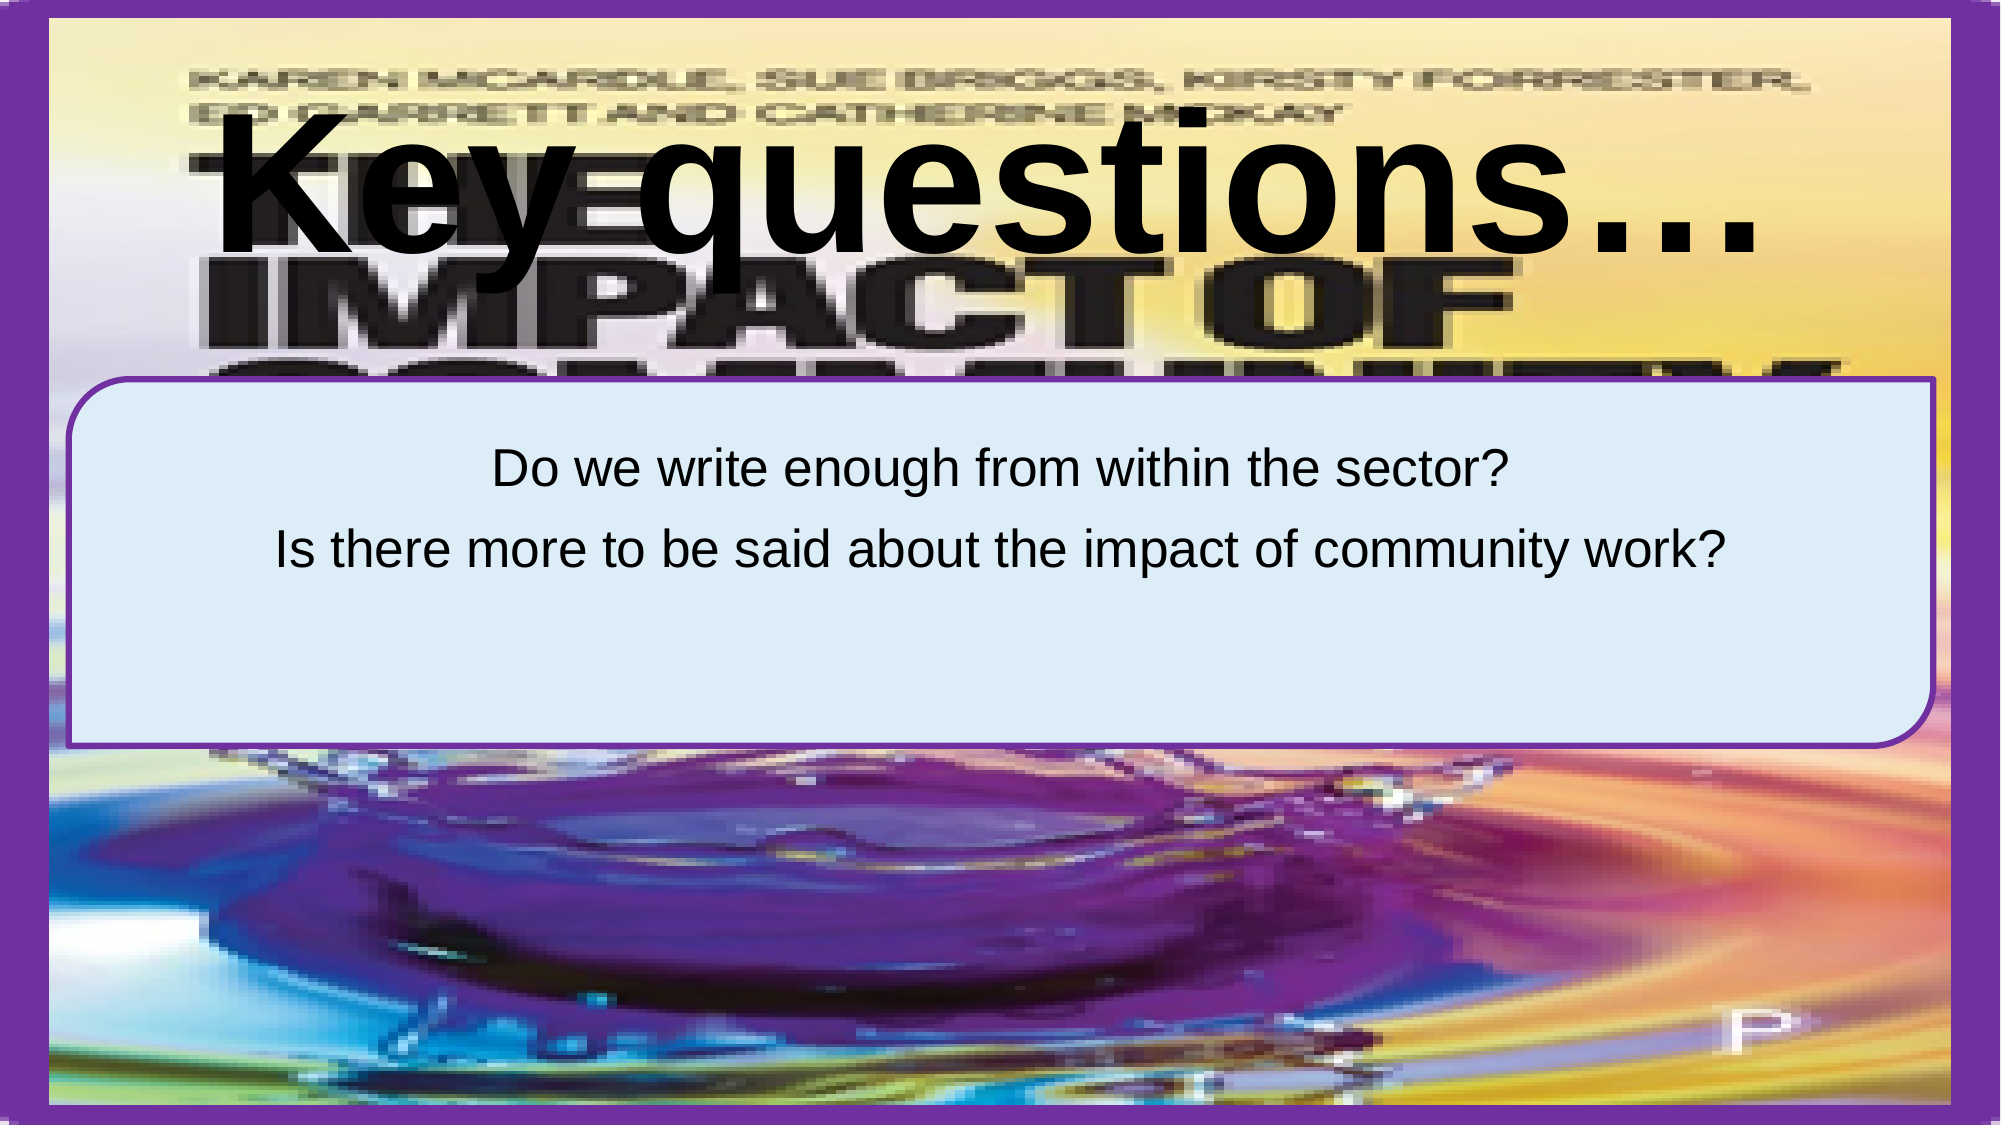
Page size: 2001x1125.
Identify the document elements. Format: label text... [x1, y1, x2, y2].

picture [0, 0, 2001, 1125]
text_box Key questions… [68, 0, 1902, 300]
text_box Do we write enough from within the sector? Is there more to be said about the impact of community work? [68, 379, 1934, 746]
